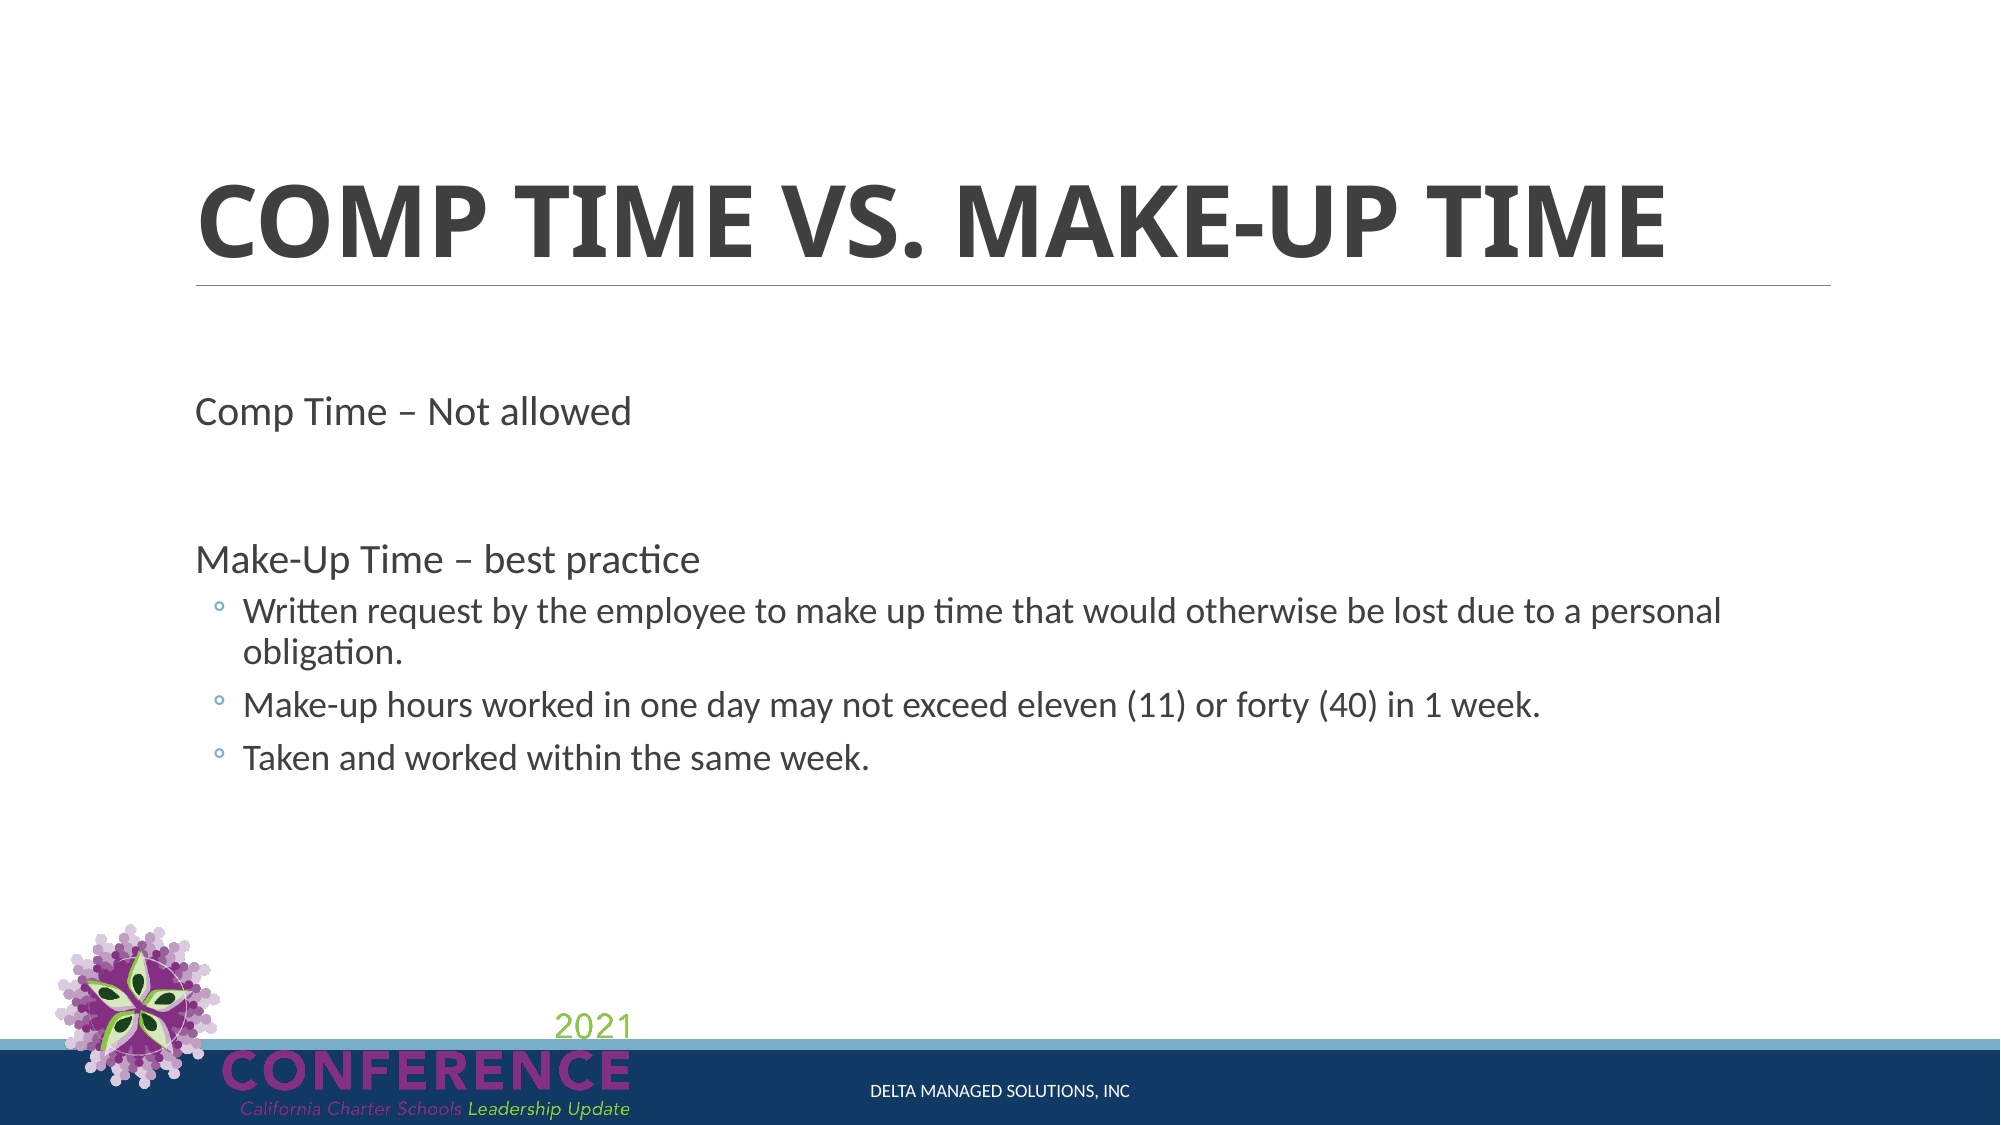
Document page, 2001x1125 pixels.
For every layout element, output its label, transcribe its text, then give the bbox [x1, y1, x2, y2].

picture [55, 923, 636, 1120]
list Comp Time – Not allowed Make-Up Time – best practice Written request by the employee to make up time that would otherwise be lost due to a personal obligation. Make-up hours worked in one day may not exceed eleven (11) or forty (40) in 1 week. Taken and worked within the same week. [180, 302, 1830, 963]
footer Delta Managed Solutions, Inc [644, 1059, 1396, 1120]
title COMP TIME VS. MAKE-UP TIME [180, 47, 1830, 285]
